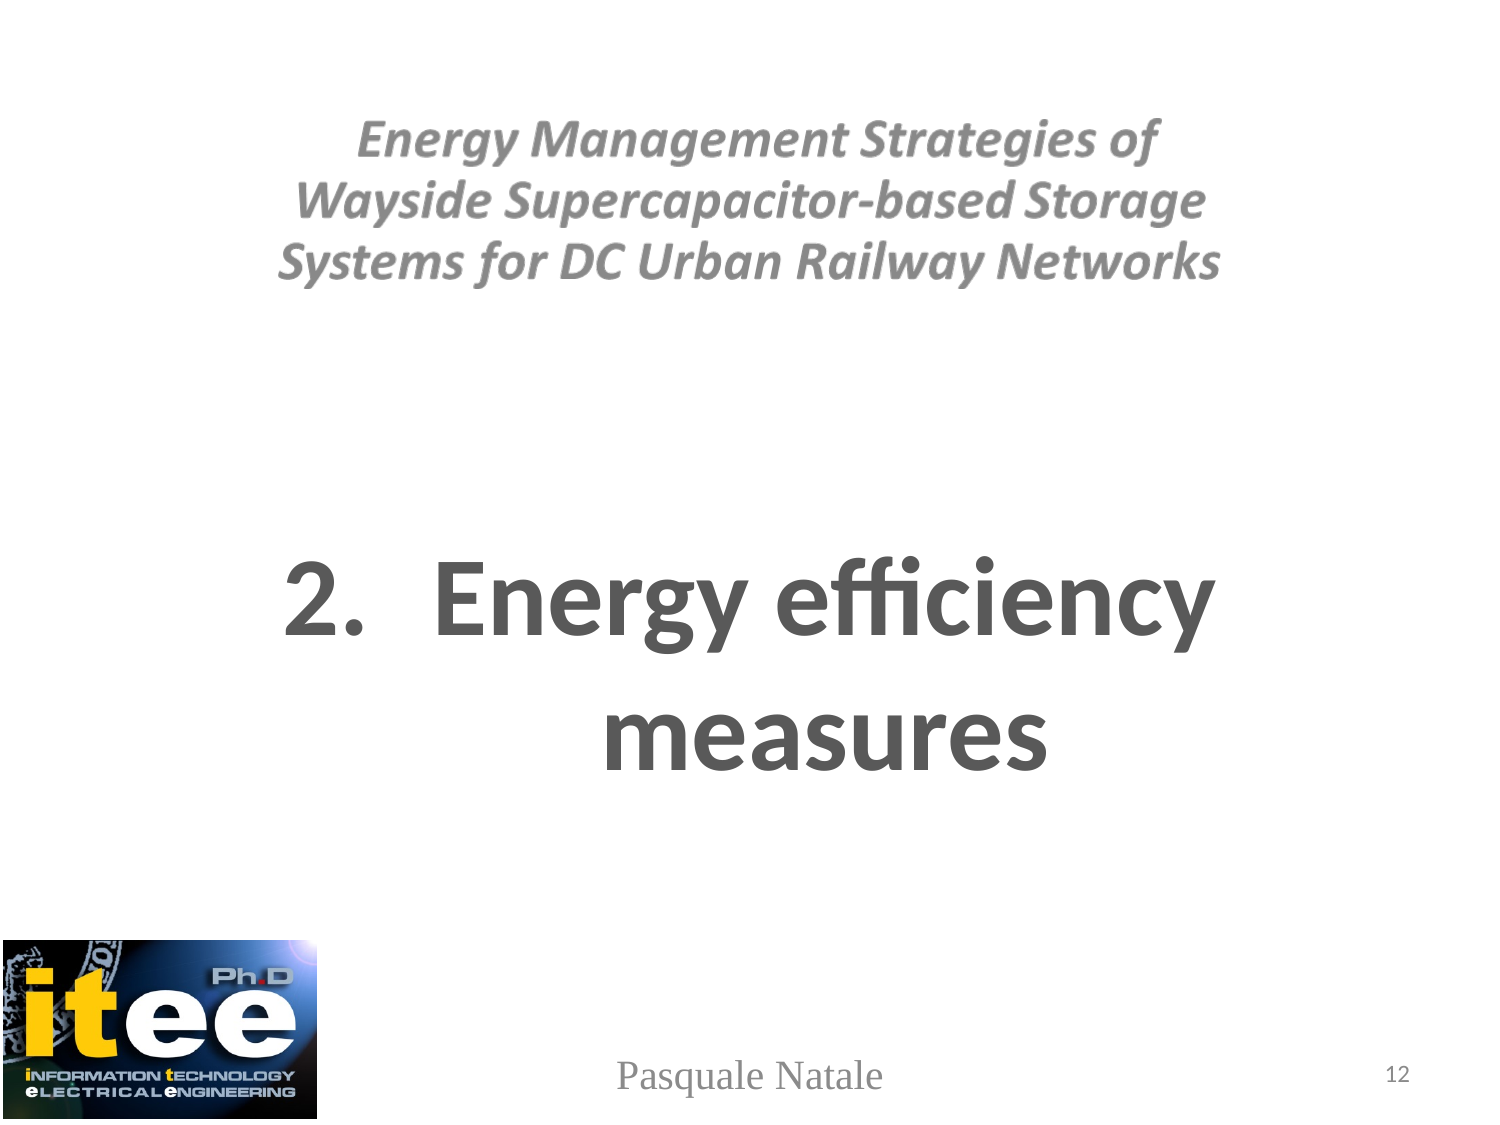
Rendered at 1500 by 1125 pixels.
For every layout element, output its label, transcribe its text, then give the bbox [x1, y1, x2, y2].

footer Pasquale Natale [512, 1042, 988, 1103]
slide_number 12 [1074, 1042, 1425, 1103]
picture [3, 940, 317, 1120]
picture [224, 28, 1276, 328]
text_box Energy efficiency measures [159, 515, 1341, 801]
